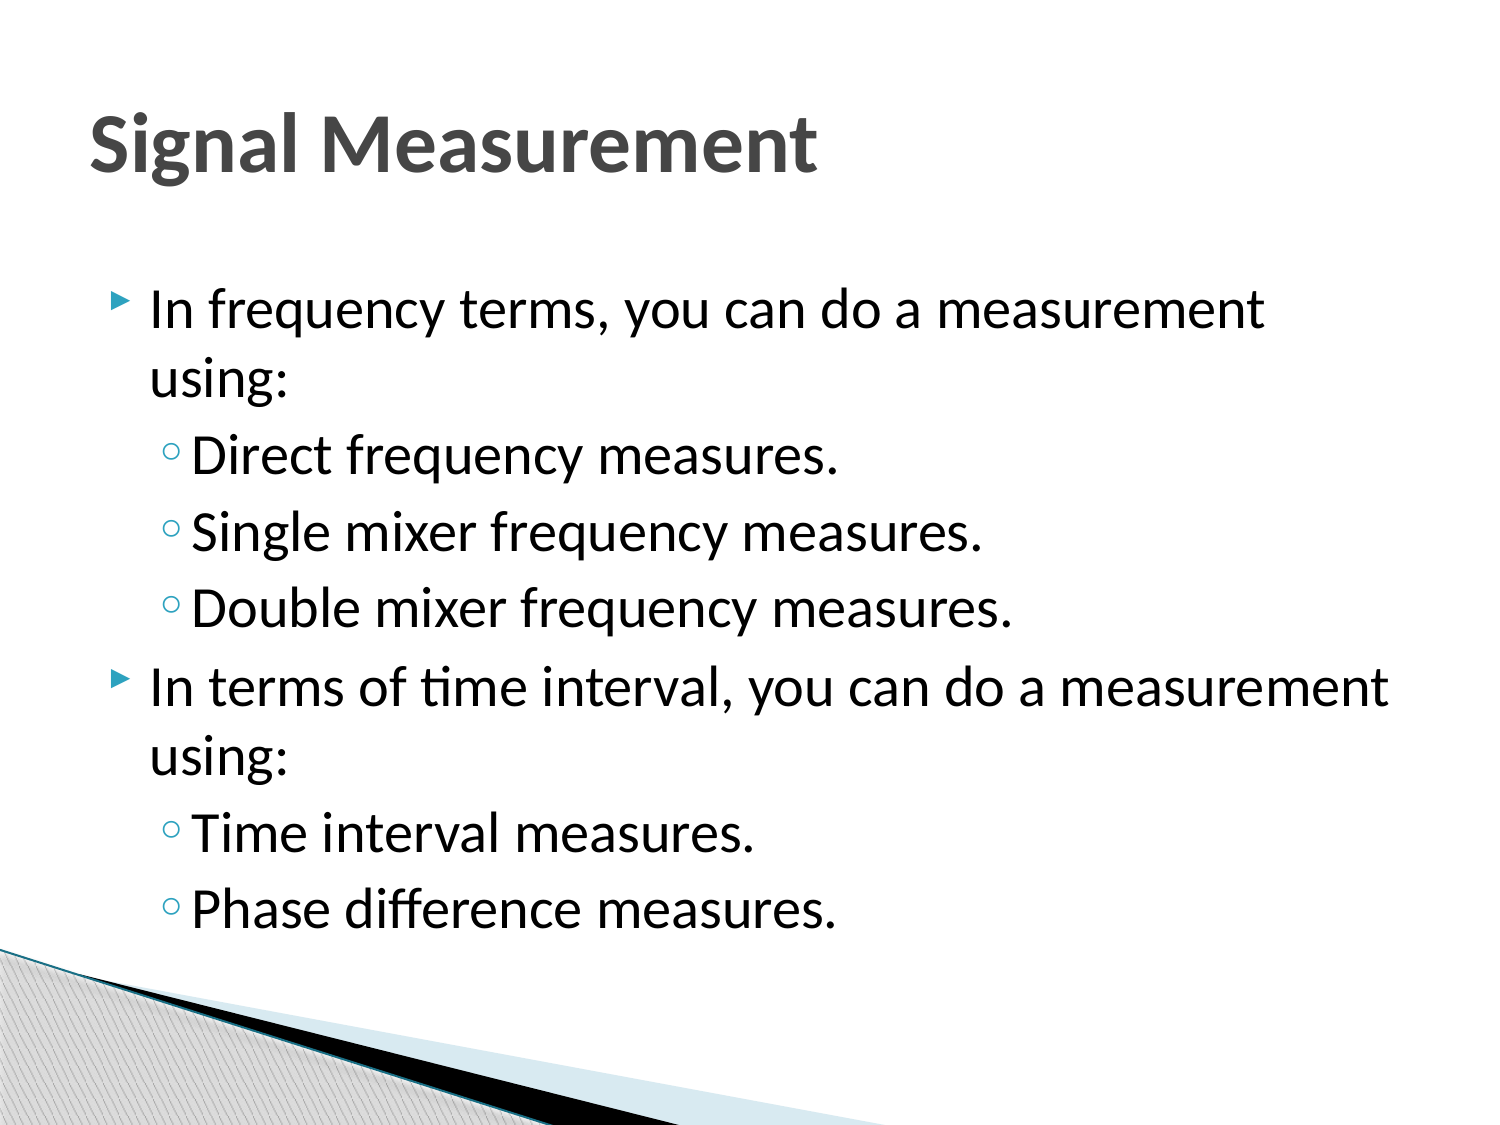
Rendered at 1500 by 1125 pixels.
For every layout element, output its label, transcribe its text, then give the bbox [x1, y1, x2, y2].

title Signal Measurement [75, 45, 1425, 233]
list In frequency terms, you can do a measurement using: Direct frequency measures. Single mixer frequency measures. Double mixer frequency measures. In terms of time interval, you can do a measurement using: Time interval measures. Phase difference measures. [75, 262, 1425, 1059]
